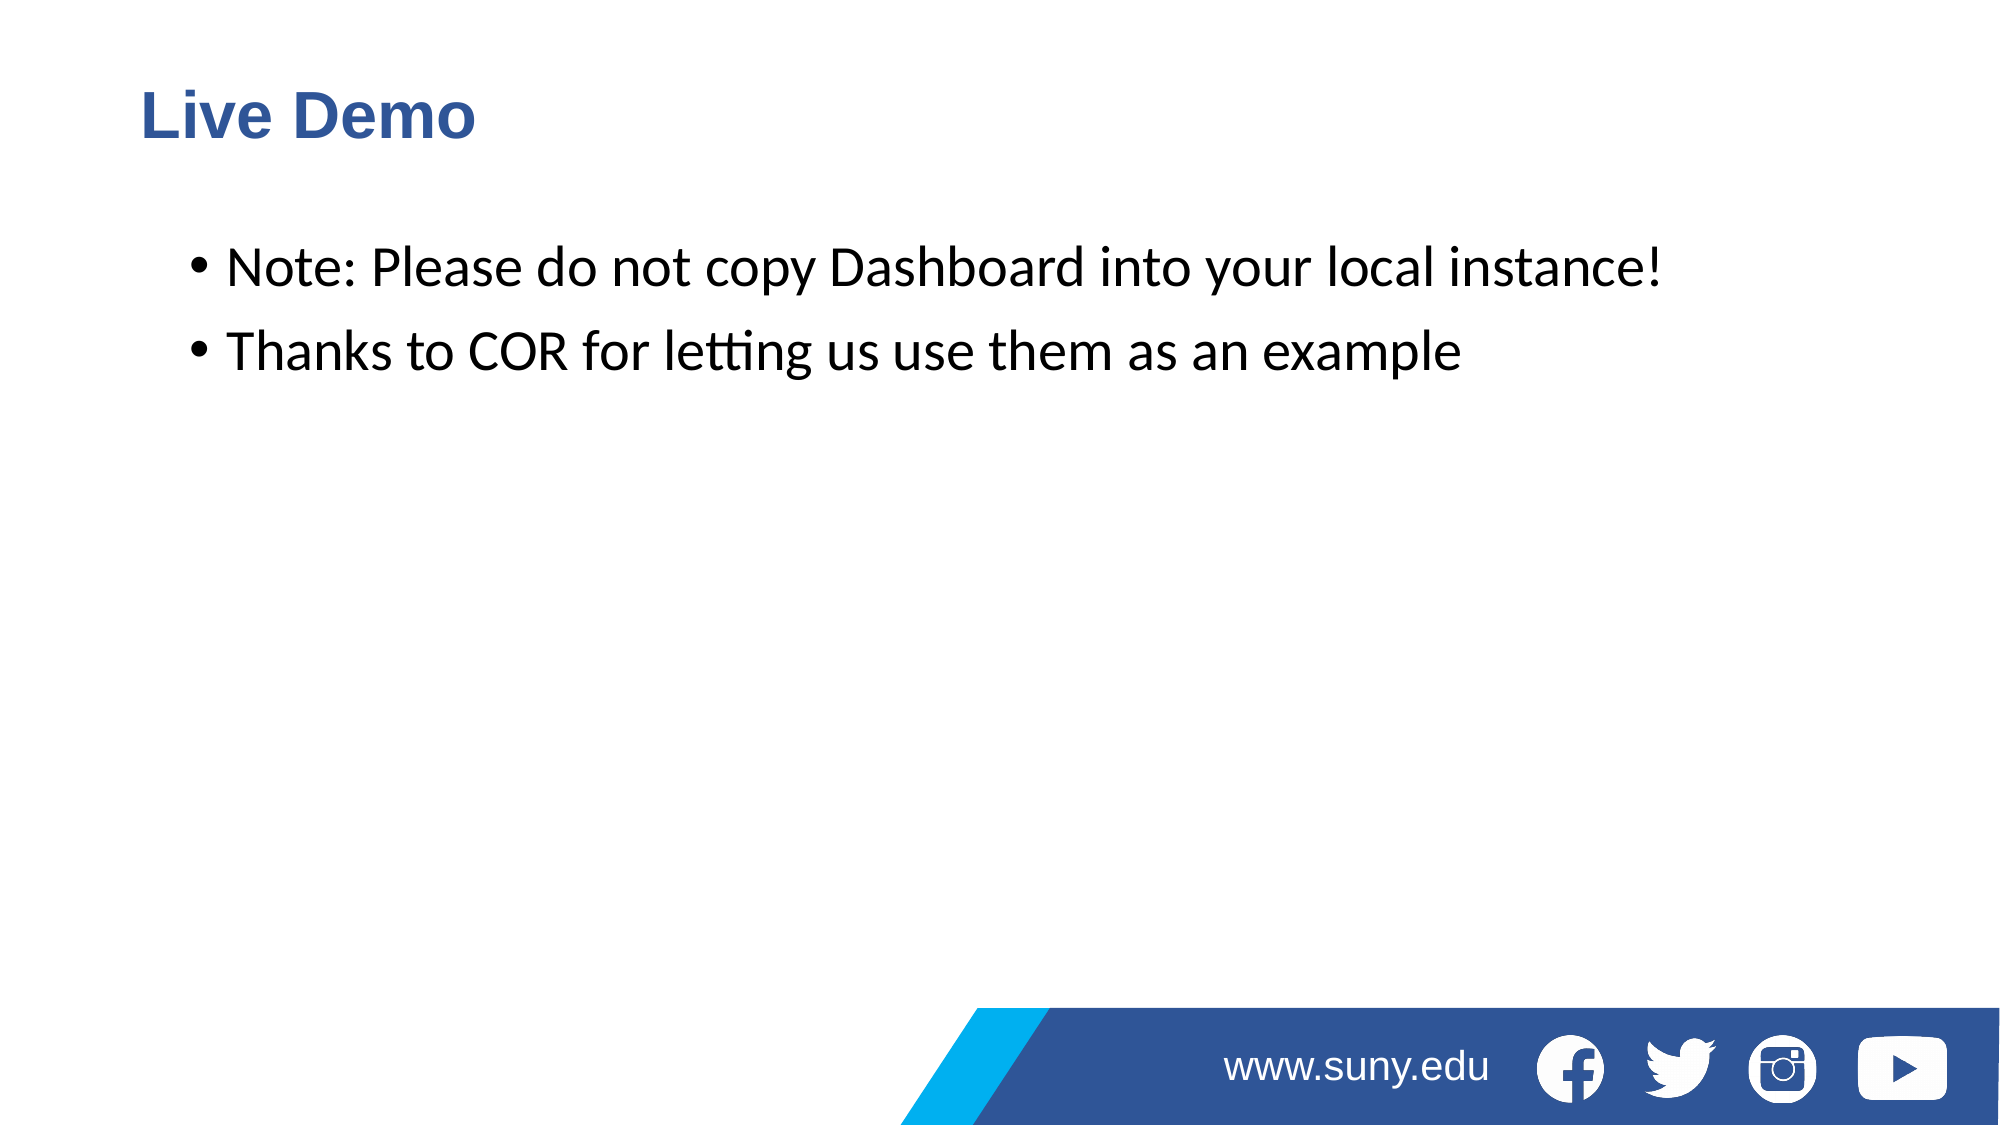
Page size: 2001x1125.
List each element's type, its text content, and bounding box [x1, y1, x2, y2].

text_box Live Demo [126, 64, 1863, 159]
text_box Note: Please do not copy Dashboard into your local instance! Thanks to COR for letting us use them as an example [174, 228, 1900, 943]
text_box [126, 226, 1852, 941]
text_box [900, 1007, 2000, 1125]
